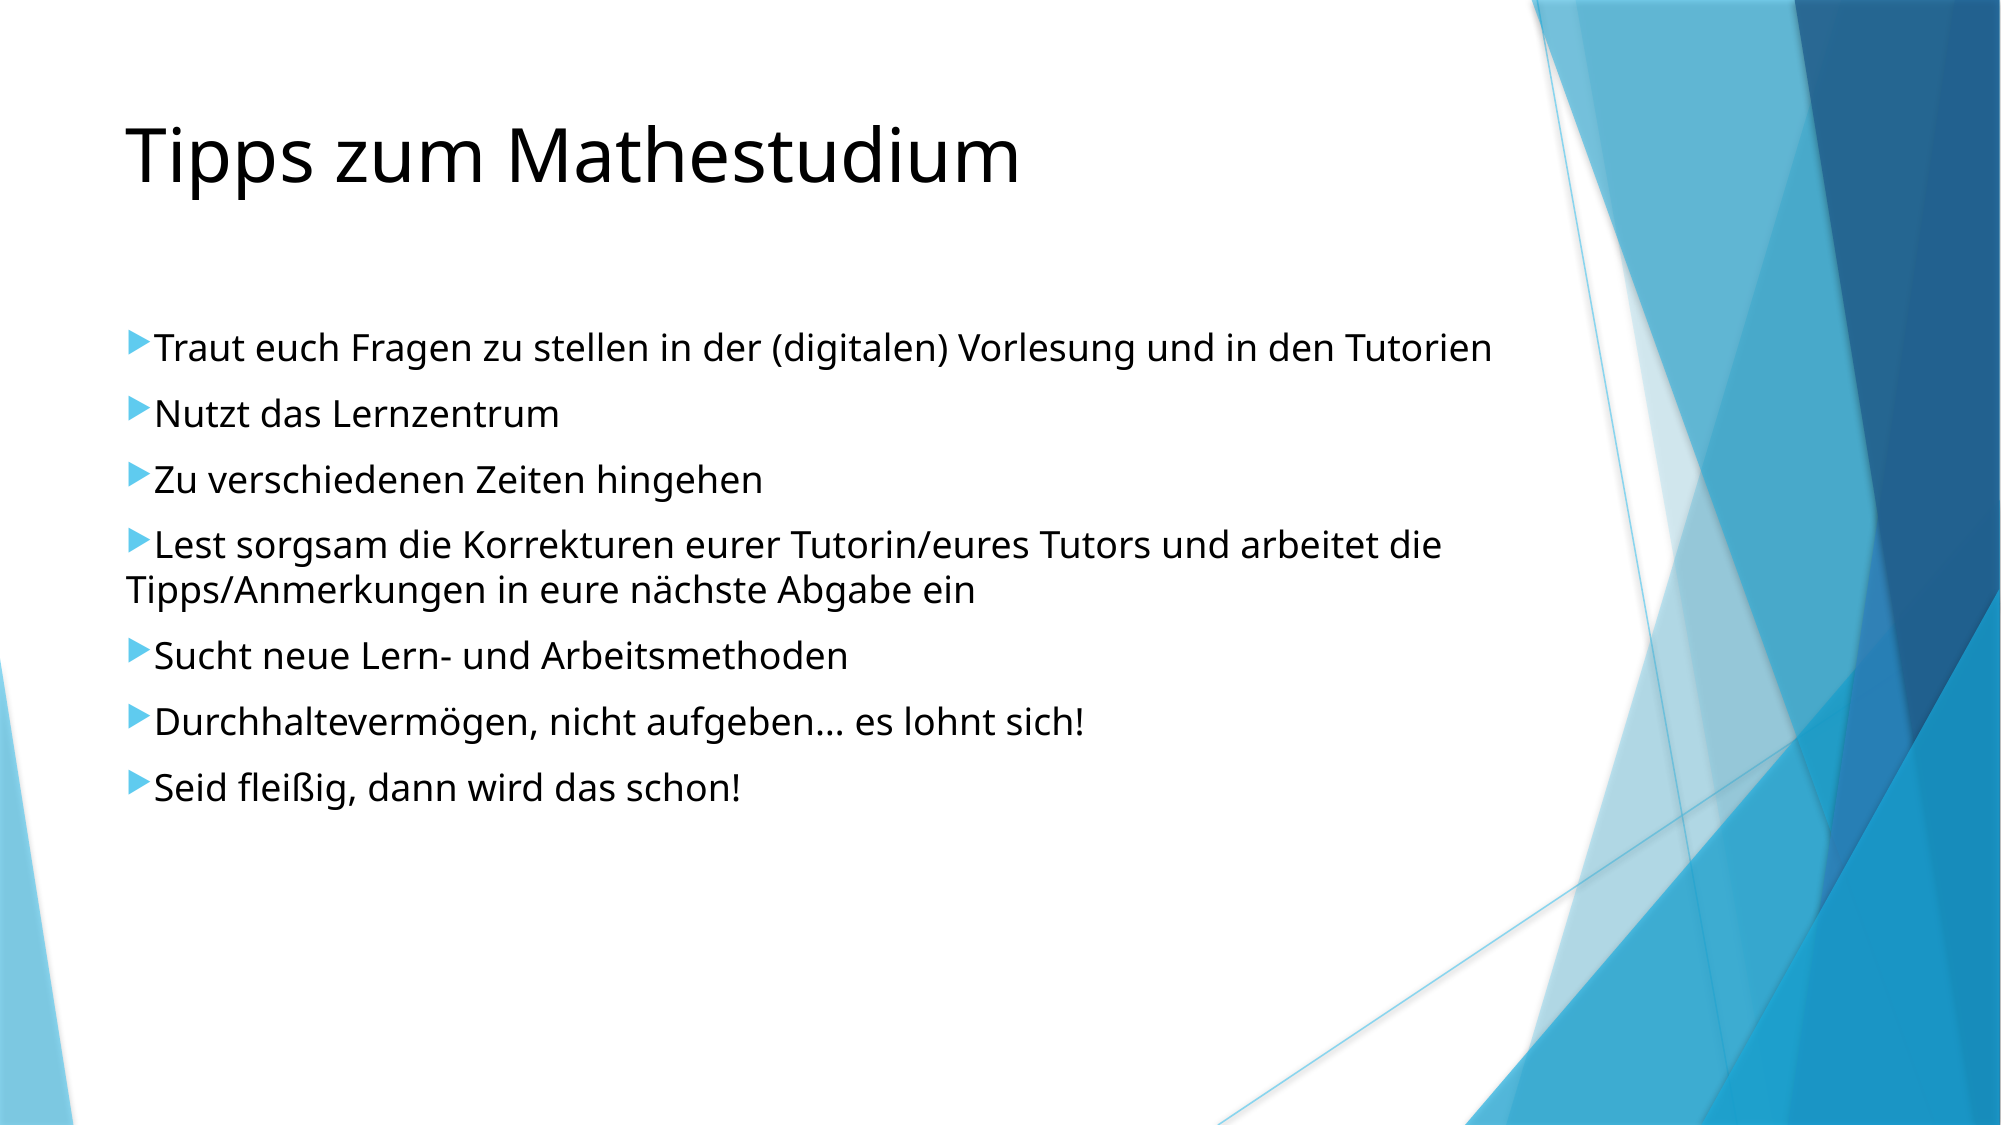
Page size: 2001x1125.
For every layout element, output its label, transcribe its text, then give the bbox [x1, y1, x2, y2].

text_box Tipps zum Mathestudium [111, 99, 1522, 316]
text_box Traut euch Fragen zu stellen in der (digitalen) Vorlesung und in den Tutorien Nutzt das Lernzentrum Zu verschiedenen Zeiten hingehen Lest sorgsam die Korrekturen eurer Tutorin/eures Tutors und arbeitet die Tipps/Anmerkungen in eure nächste Abgabe ein Sucht neue Lern- und Arbeitsmethoden Durchhaltevermögen, nicht aufgeben… es lohnt sich! Seid fleißig, dann wird das schon! [111, 316, 1522, 869]
